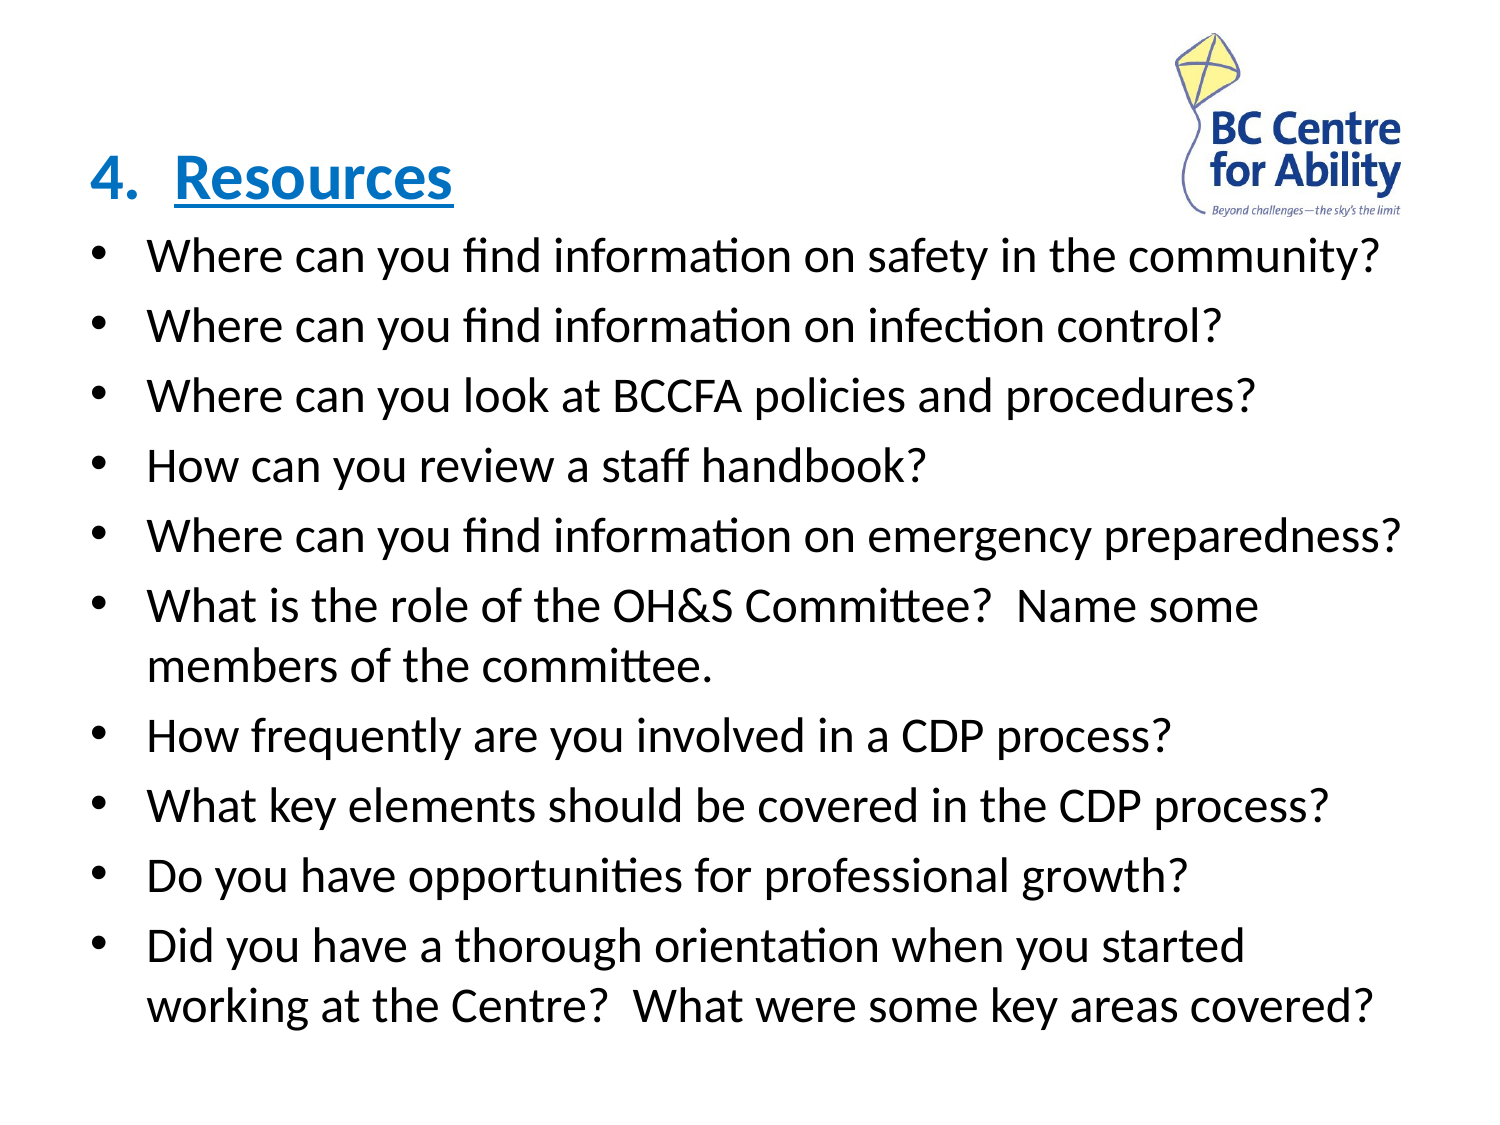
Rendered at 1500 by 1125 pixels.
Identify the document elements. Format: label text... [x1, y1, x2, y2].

picture [1174, 33, 1401, 217]
list Resources Where can you find information on safety in the community? Where can you find information on infection control? Where can you look at BCCFA policies and procedures? How can you review a staff handbook? Where can you find information on emergency preparedness? What is the role of the OH&S Committee? Name some members of the committee. How frequently are you involved in a CDP process? What key elements should be covered in the CDP process? Do you have opportunities for professional growth? Did you have a thorough orientation when you started working at the Centre? What were some key areas covered? [75, 125, 1425, 1005]
